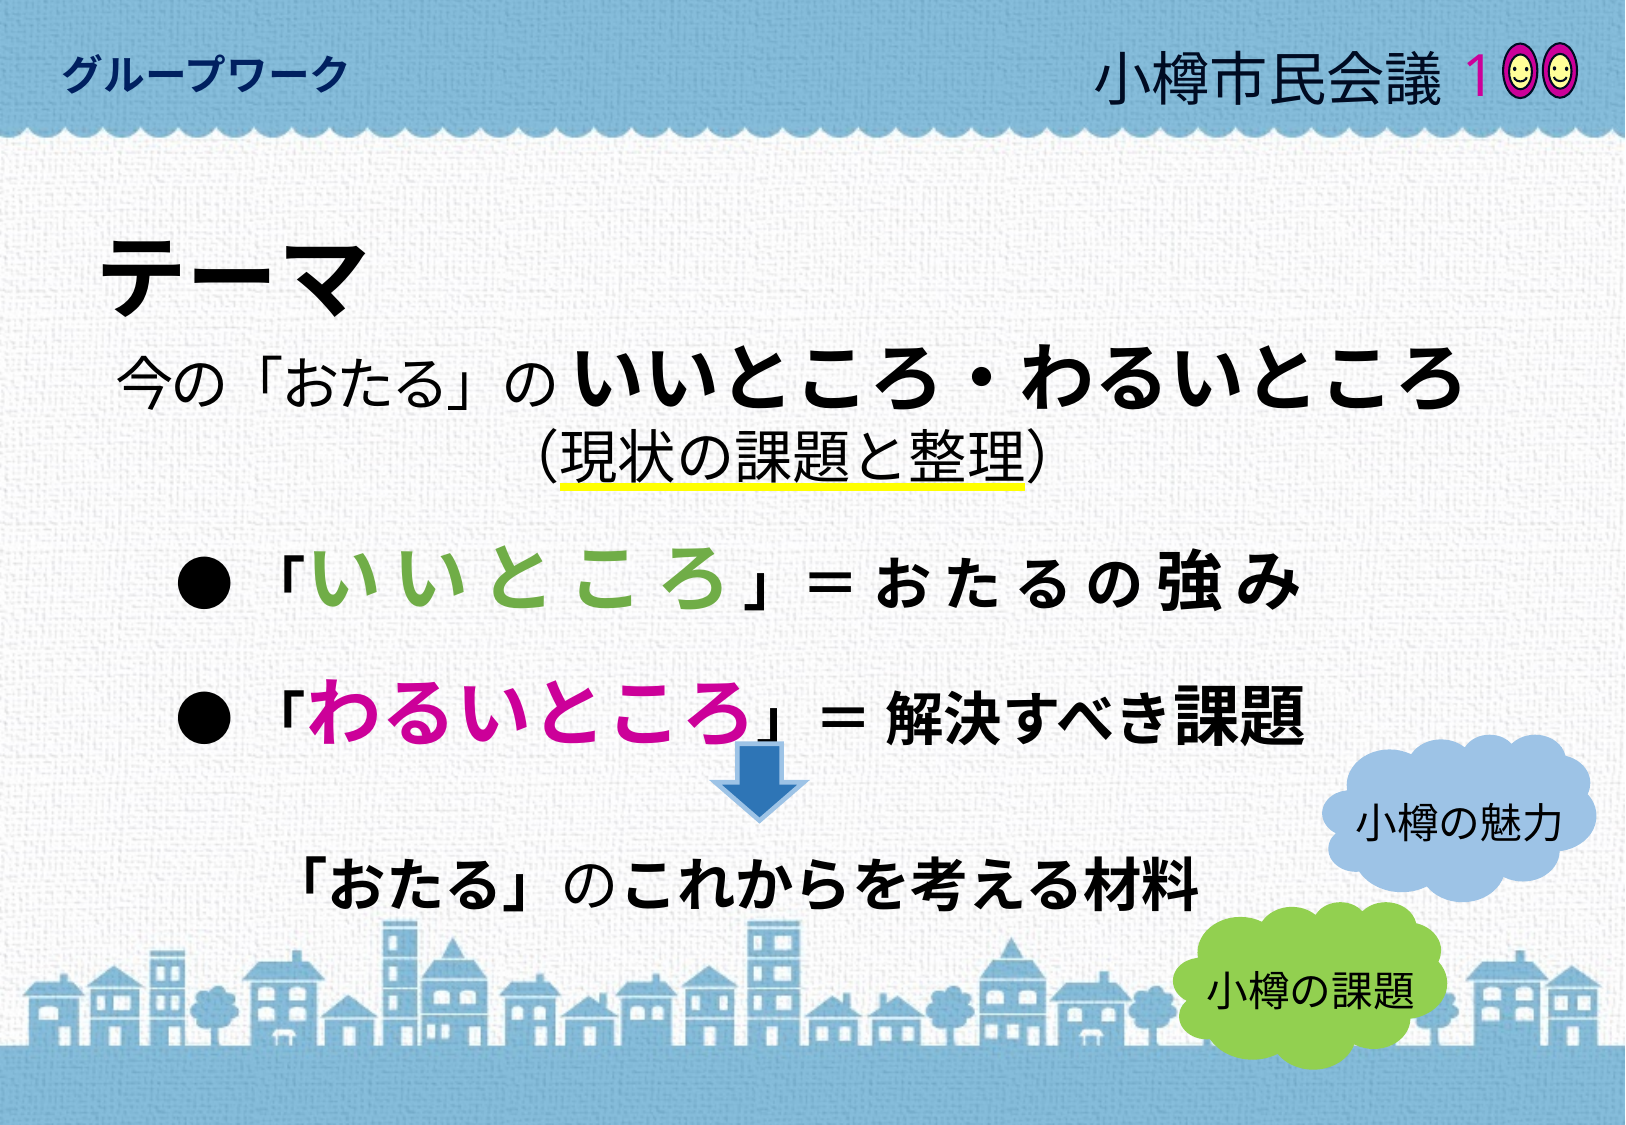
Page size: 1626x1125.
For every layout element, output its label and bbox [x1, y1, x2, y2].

text_box [1447, 30, 1577, 108]
picture [0, 0, 1625, 1125]
